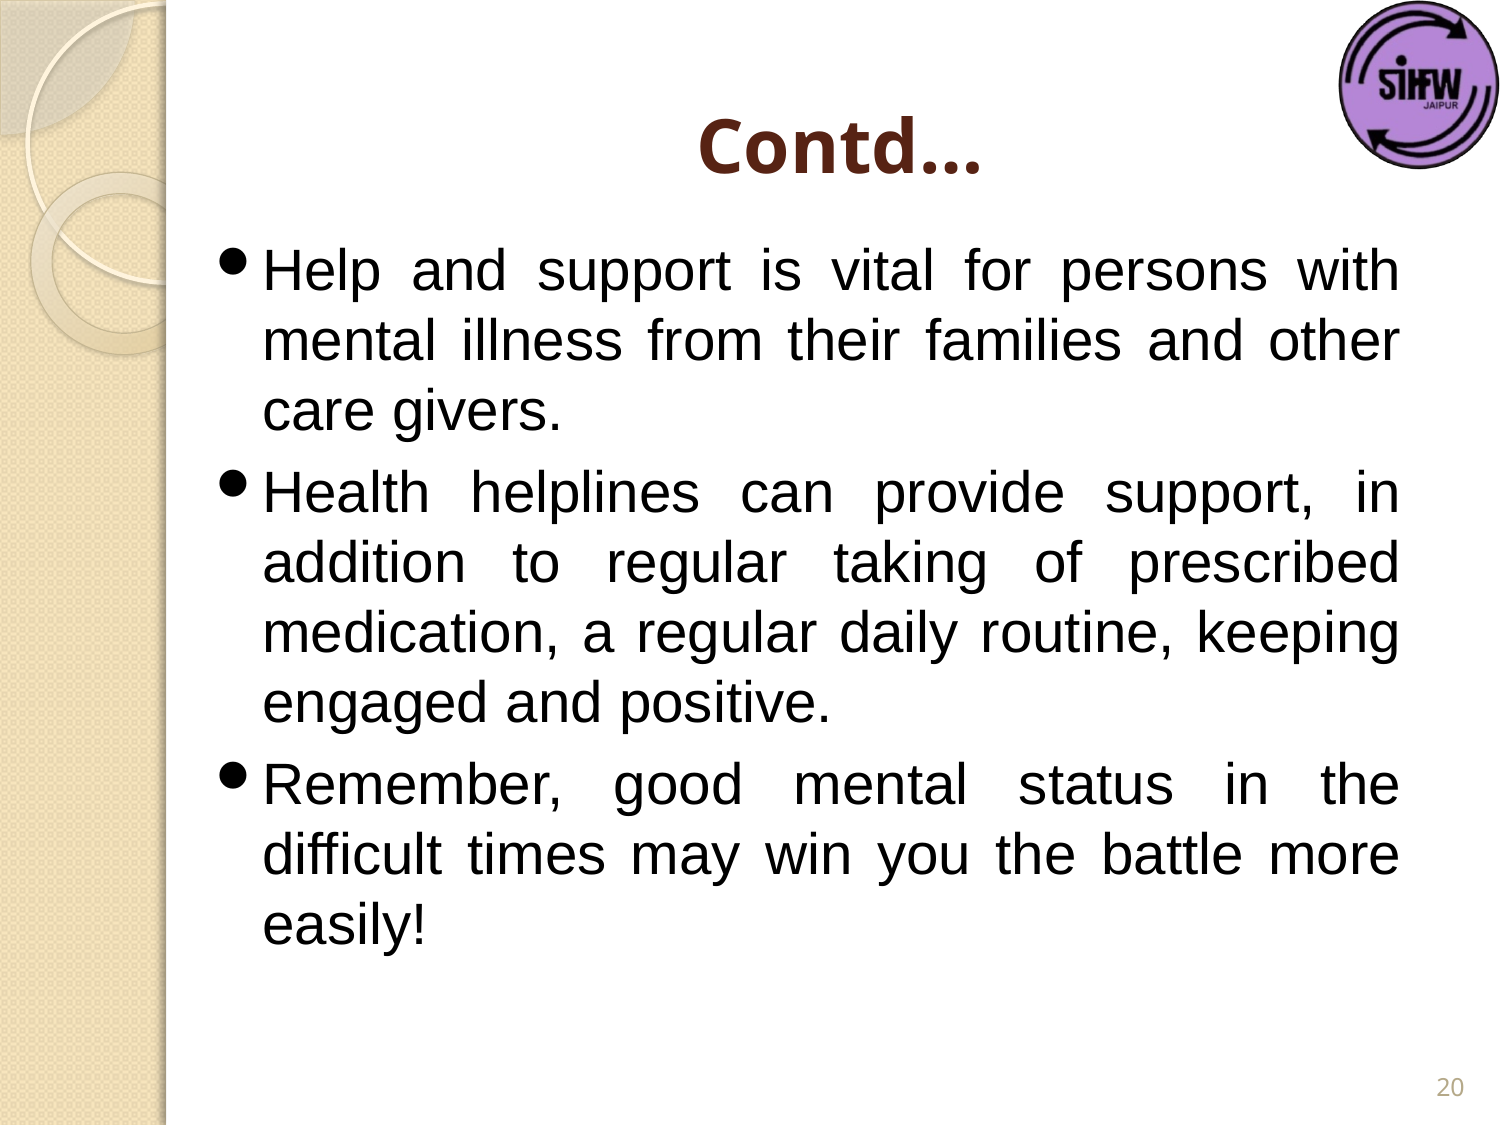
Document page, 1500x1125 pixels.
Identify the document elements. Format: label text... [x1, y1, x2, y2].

title Contd… [225, 50, 1455, 238]
list Help and support is vital for persons with mental illness from their families and other care givers. Health helplines can provide support, in addition to regular taking of prescribed medication, a regular daily routine, keeping engaged and positive. Remember, good mental status in the difficult times may win you the battle more easily! [187, 224, 1418, 1013]
picture [1337, 0, 1500, 170]
slide_number 20 [1413, 1034, 1488, 1113]
